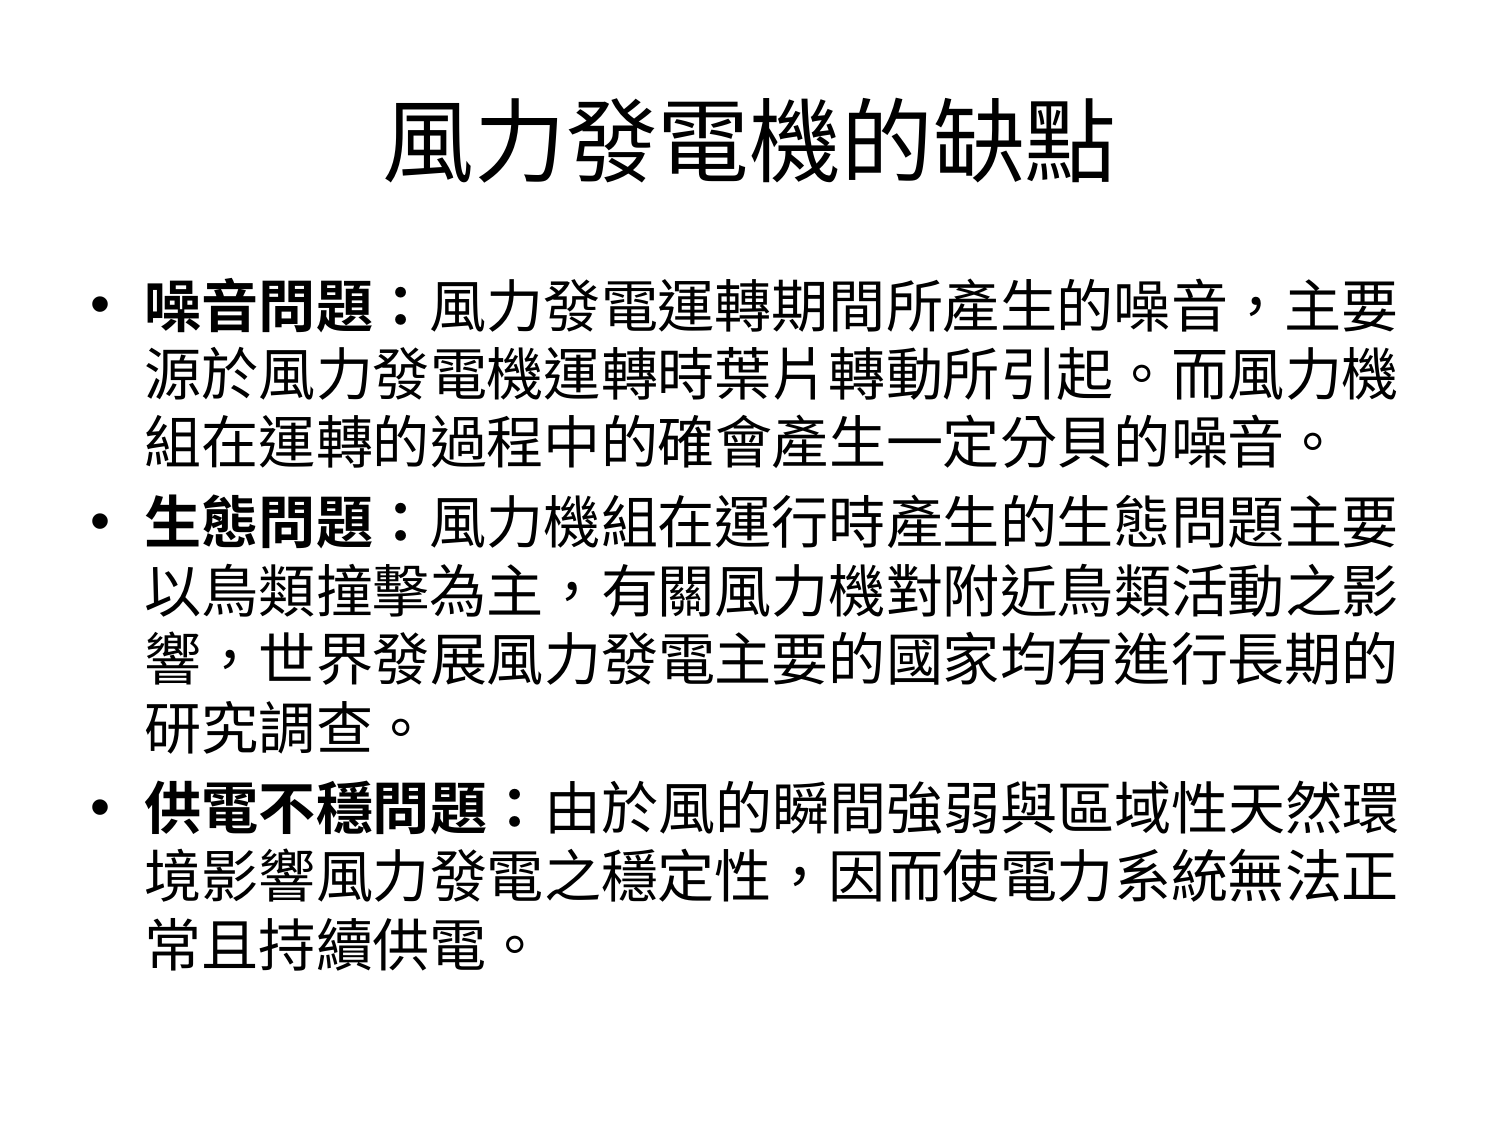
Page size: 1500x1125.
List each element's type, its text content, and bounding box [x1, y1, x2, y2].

title 風力發電機的缺點 [75, 45, 1425, 233]
list 噪音問題：風力發電運轉期間所產生的噪音，主要源於風力發電機運轉時葉片轉動所引起。而風力機組在運轉的過程中的確會產生一定分貝的噪音。 生態問題：風力機組在運行時產生的生態問題主要以鳥類撞擊為主，有關風力機對附近鳥類活動之影響，世界發展風力發電主要的國家均有進行長期的研究調查。 供電不穩問題：由於風的瞬間強弱與區域性天然環境影響風力發電之穩定性，因而使電力系統無法正常且持續供電。 [75, 262, 1425, 1005]
